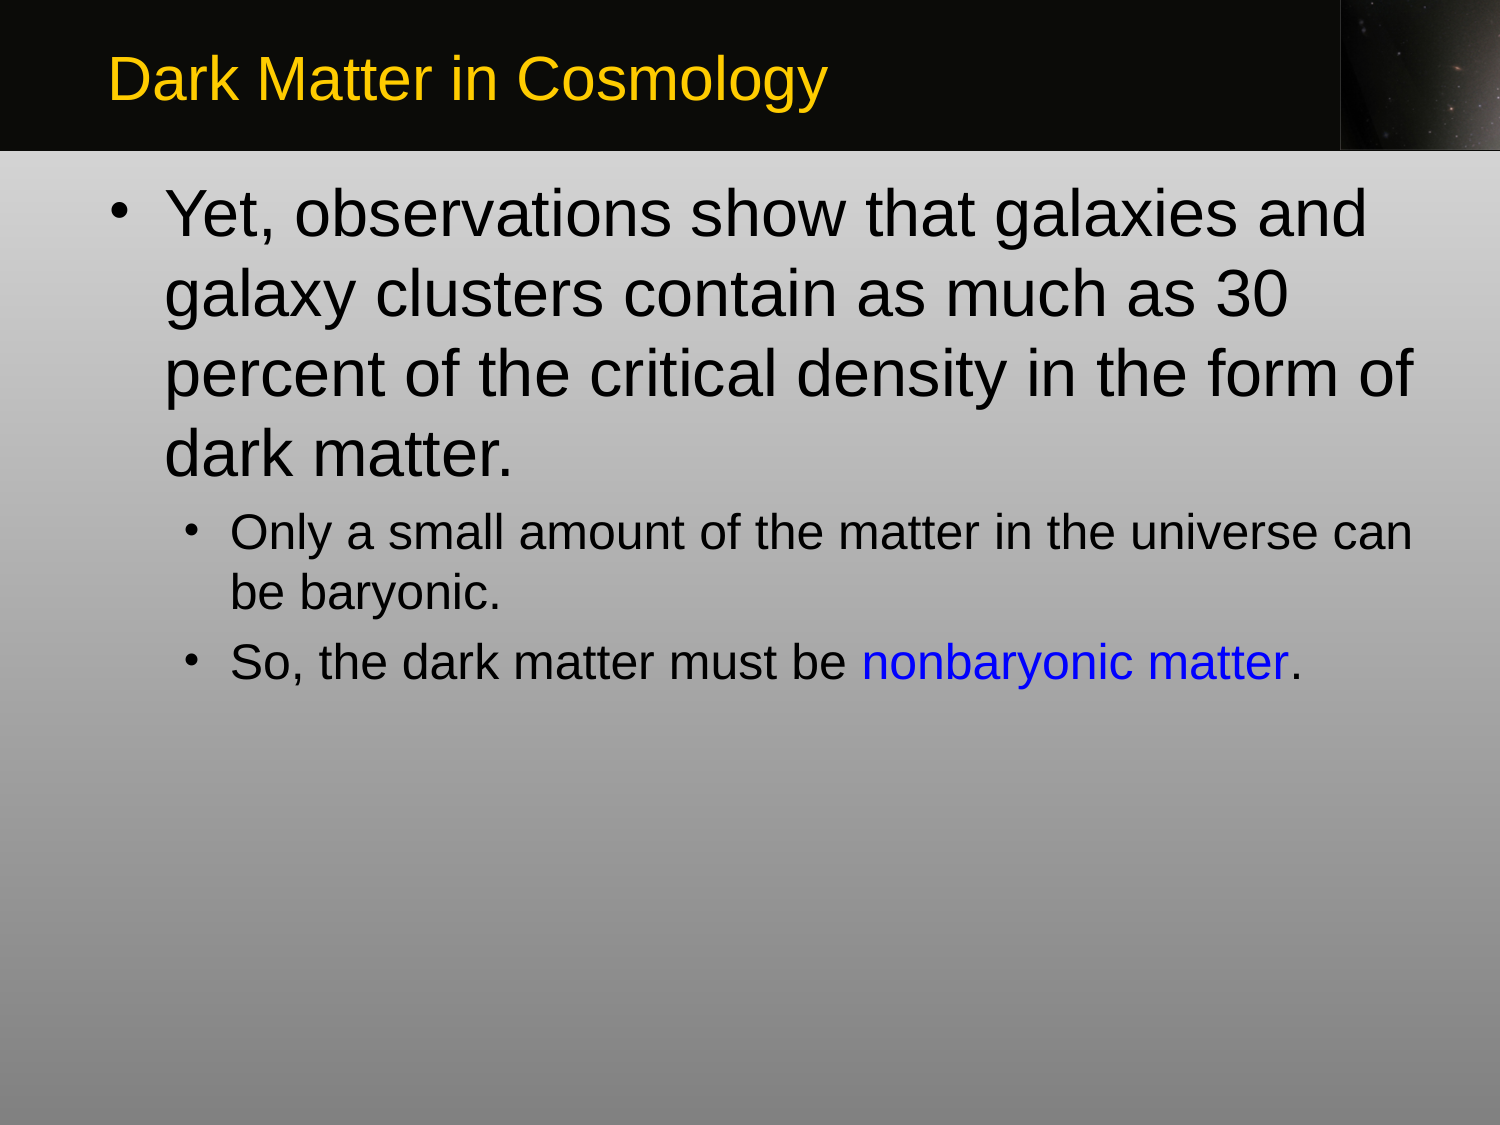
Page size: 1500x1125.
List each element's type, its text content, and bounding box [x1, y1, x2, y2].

picture [1341, 0, 1500, 149]
list Yet, observations show that galaxies and galaxy clusters contain as much as 30 percent of the critical density in the form of dark matter. Only a small amount of the matter in the universe can be baryonic. So, the dark matter must be nonbaryonic matter. [92, 162, 1450, 1125]
text_box Dark Matter in Cosmology [92, 12, 1338, 138]
